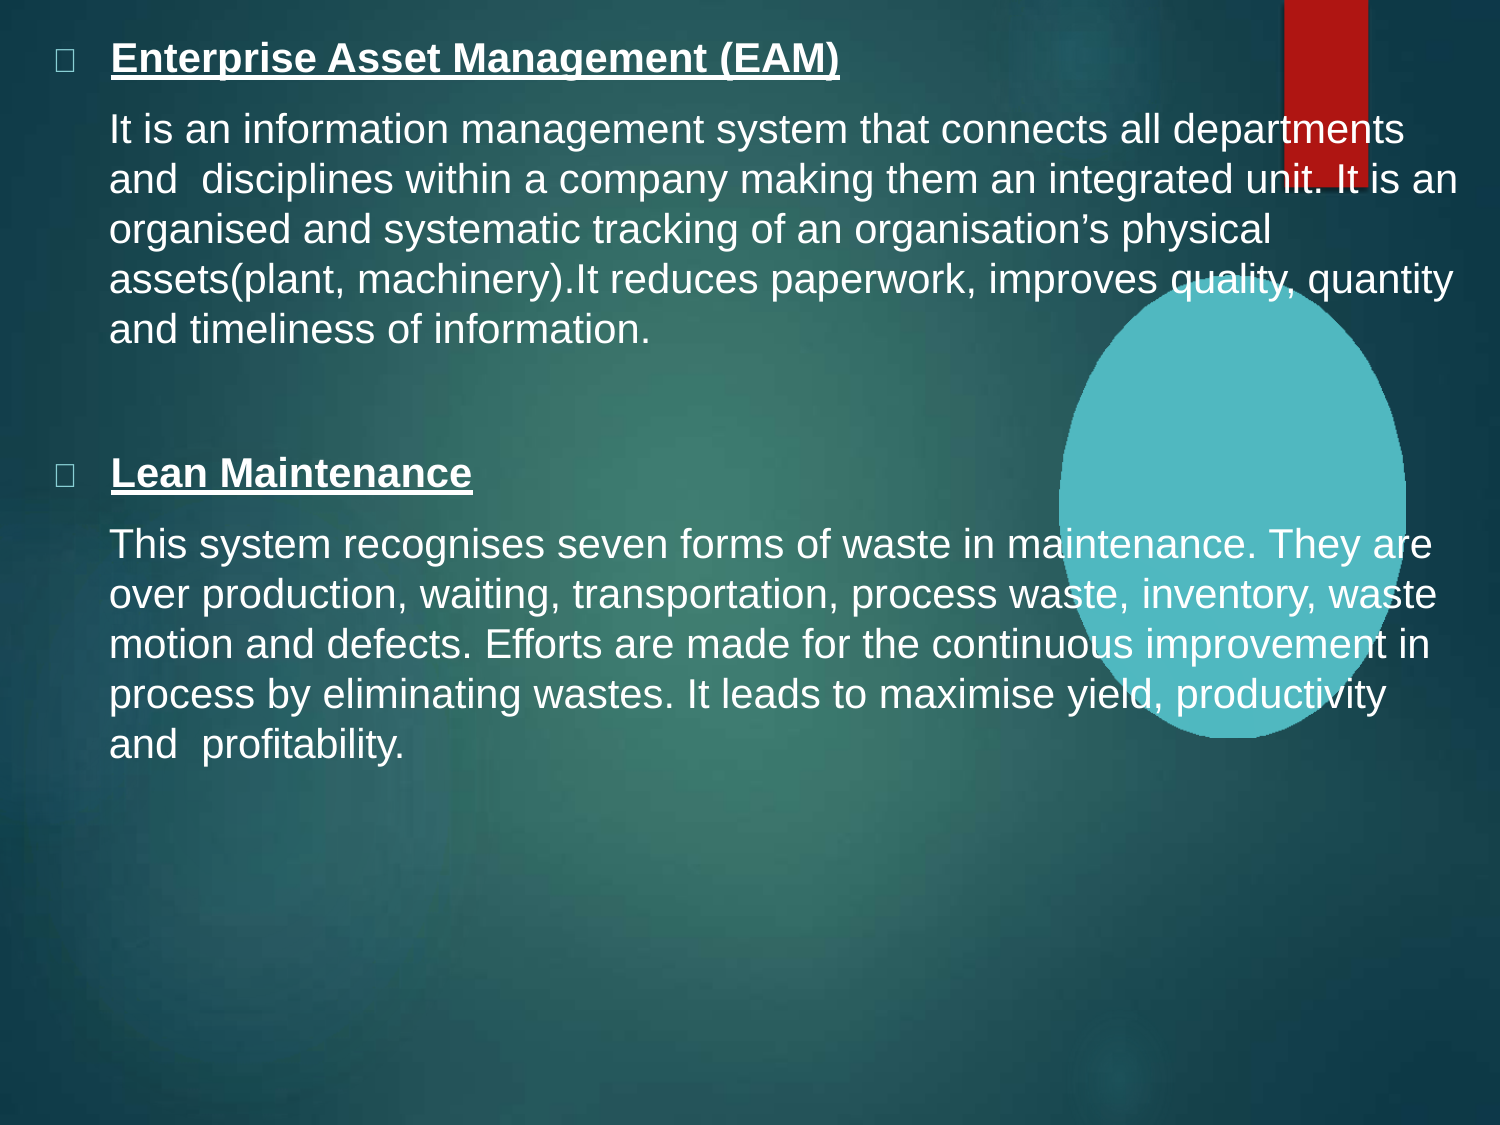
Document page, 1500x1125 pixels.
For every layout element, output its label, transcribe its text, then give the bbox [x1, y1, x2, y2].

picture [0, 0, 1500, 1125]
text_box  Enterprise Asset Management (EAM) It is an information management system that connects all departments and disciplines within a company making them an integrated unit. It is an organised and systematic tracking of an organisation’s physical assets(plant, machinery).It reduces paperwork, improves quality, quantity and timeliness of information.  Lean Maintenance This system recognises seven forms of waste in maintenance. They are over production, waiting, transportation, process waste, inventory, waste motion and defects. Efforts are made for the continuous improvement in process by eliminating wastes. It leads to maximise yield, productivity and profitability. [50, 8, 1485, 768]
